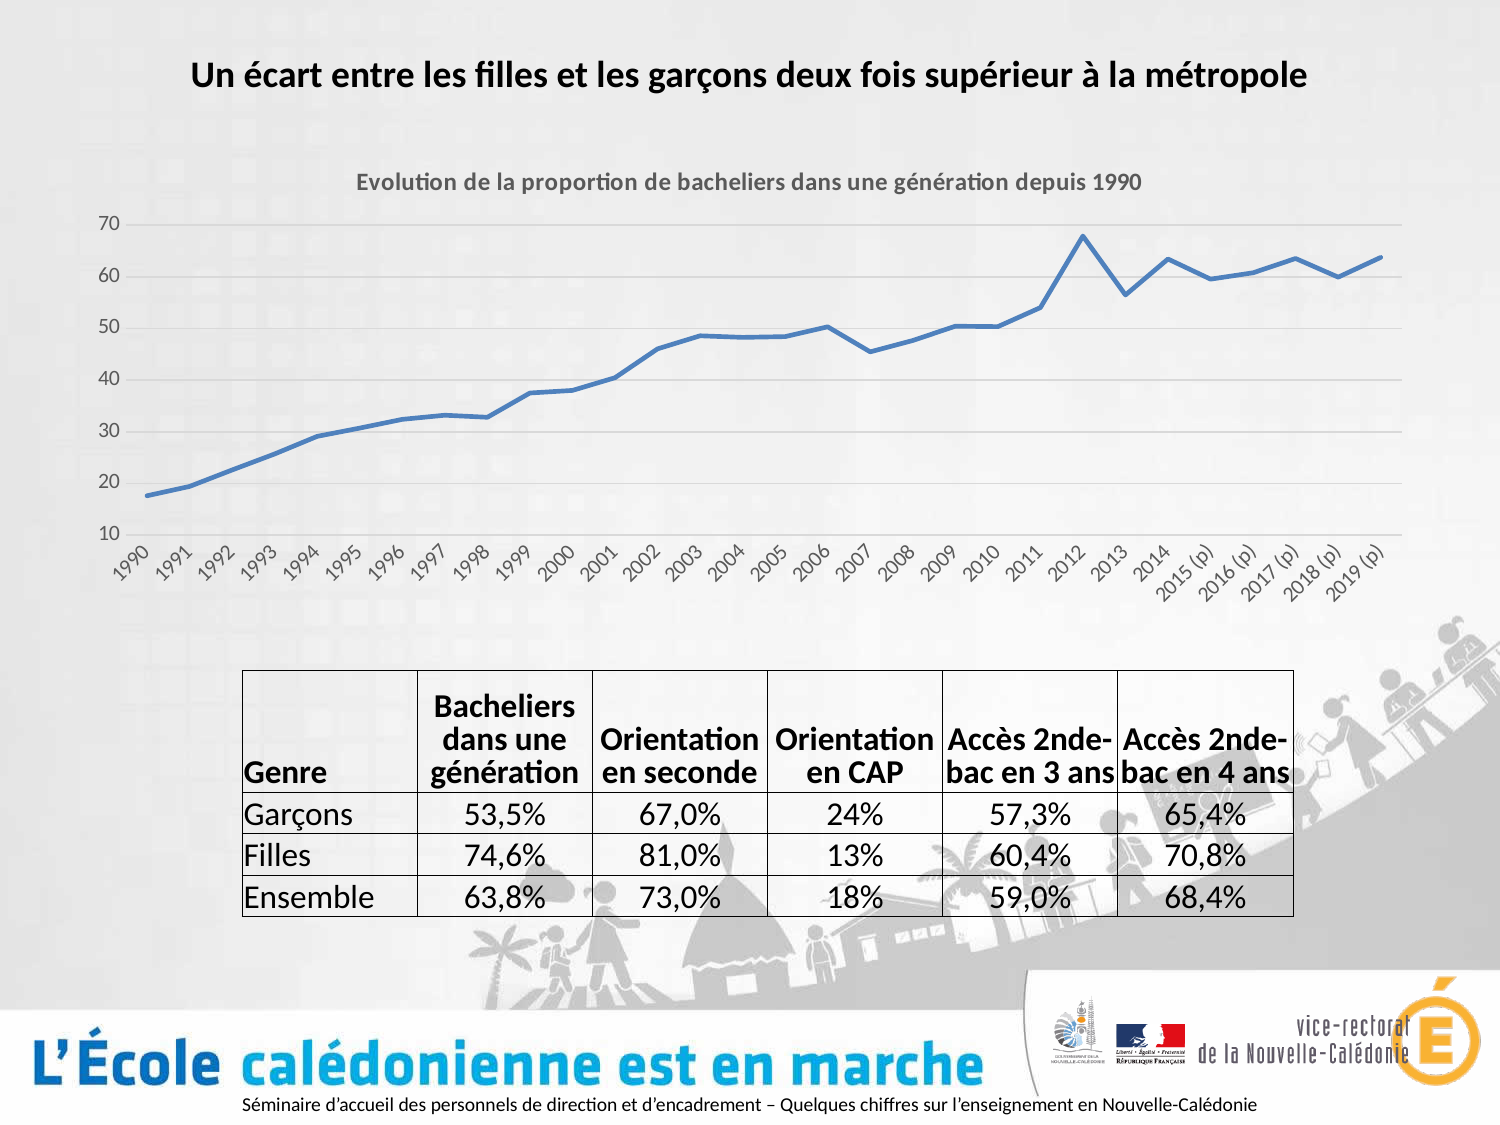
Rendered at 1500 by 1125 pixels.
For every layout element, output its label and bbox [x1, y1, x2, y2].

chart [70, 146, 1430, 618]
picture [0, 0, 1500, 1125]
